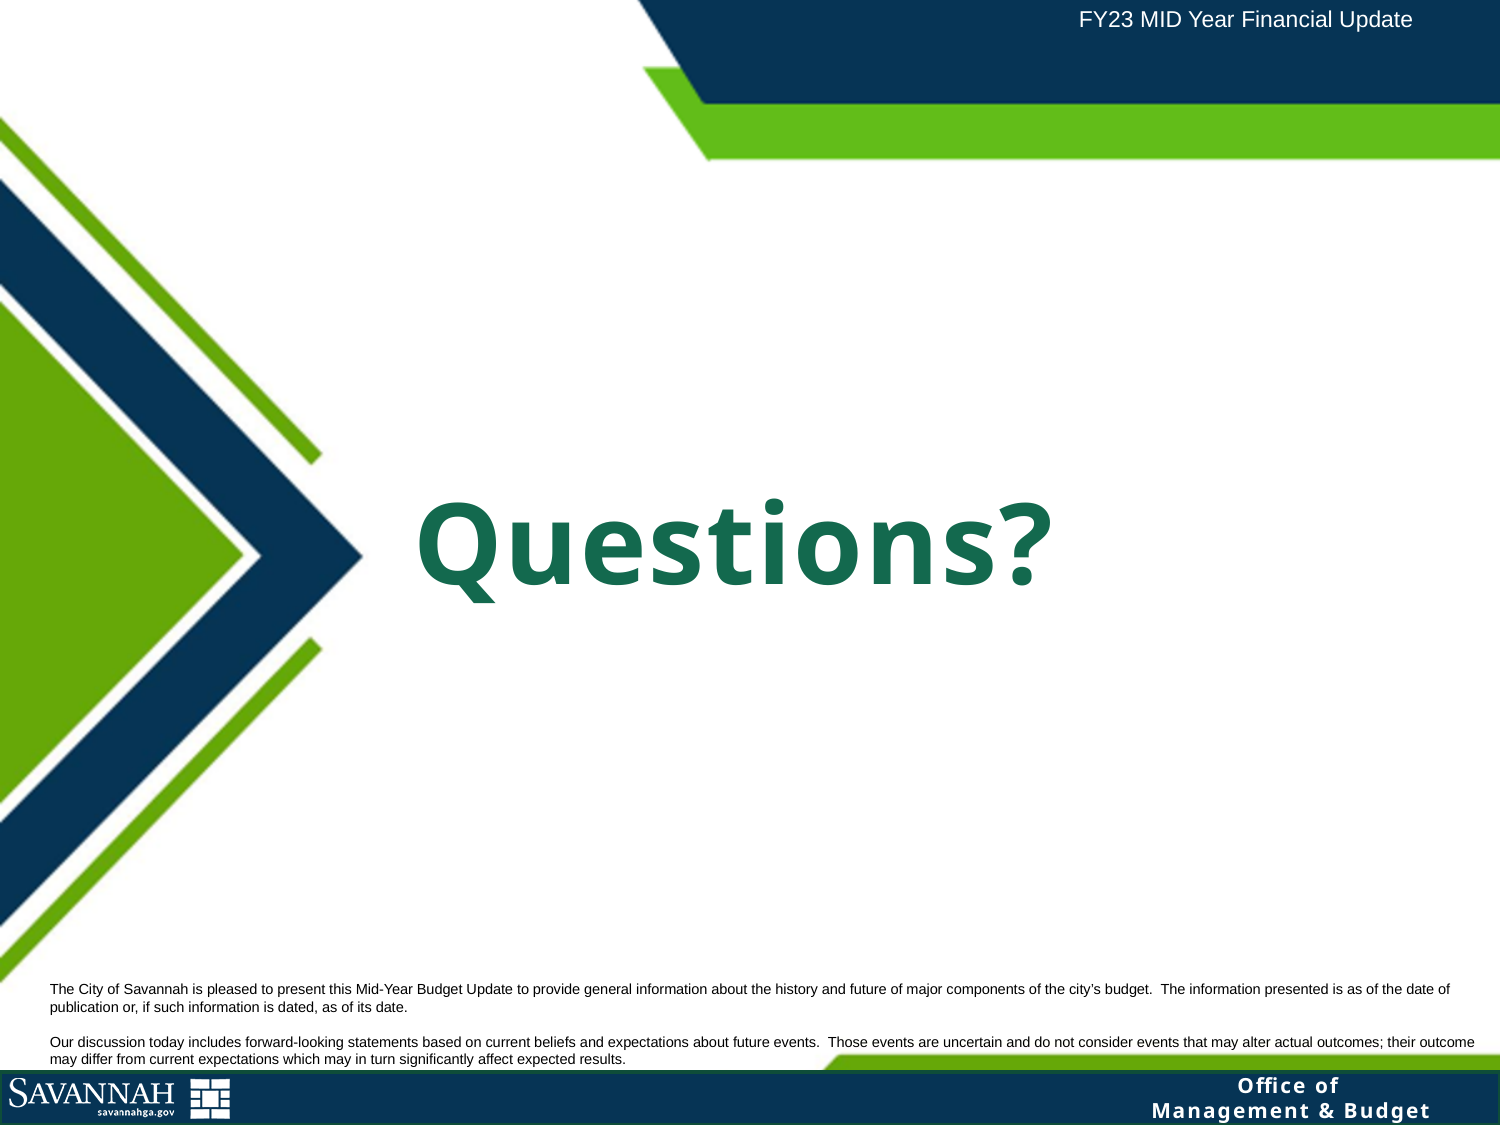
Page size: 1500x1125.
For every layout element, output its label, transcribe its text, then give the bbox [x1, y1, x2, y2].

picture [9, 1078, 230, 1119]
picture [0, 0, 1500, 1070]
text_box Questions? [398, 464, 1102, 615]
text_box The City of Savannah is pleased to present this Mid-Year Budget Update to provide general information about the history and future of major components of the city’s budget. The information presented is as of the date of publication or, if such information is dated, as of its date. Our discussion today includes forward-looking statements based on current beliefs and expectations about future events. Those events are uncertain and do not consider events that may alter actual outcomes; their outcome may differ from current expectations which may in turn significantly affect expected results. [35, 972, 1500, 1075]
text_box FY23 MID Year Financial Update [1064, 0, 1454, 40]
